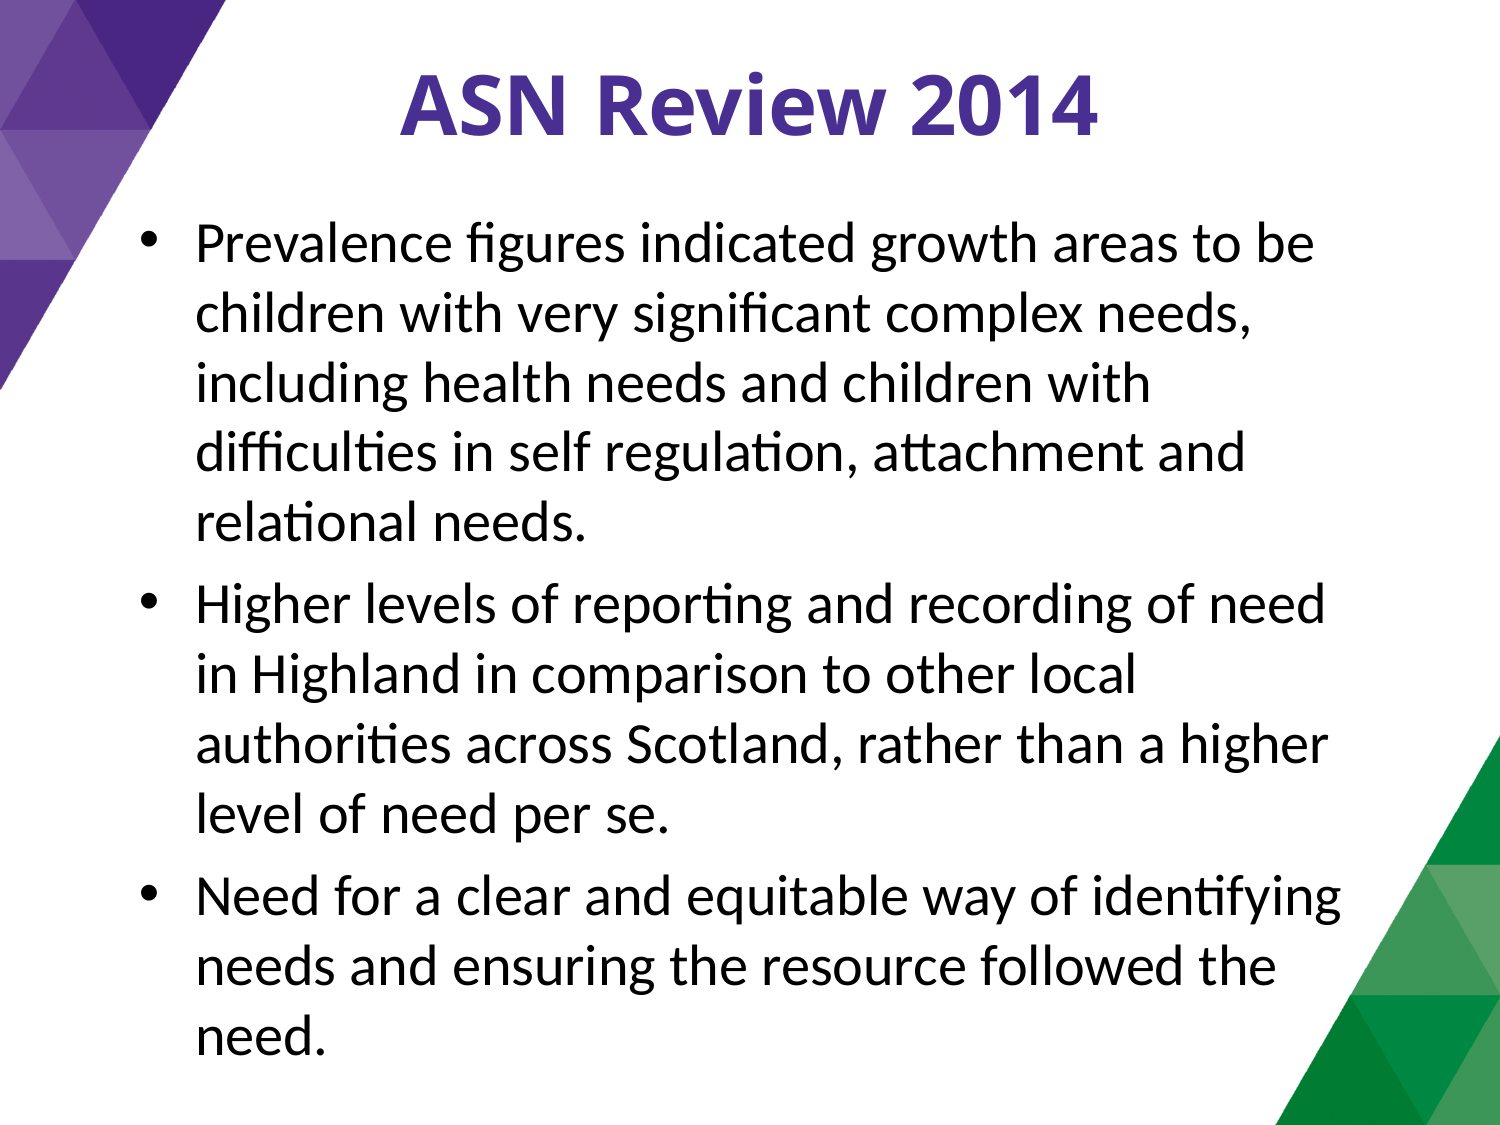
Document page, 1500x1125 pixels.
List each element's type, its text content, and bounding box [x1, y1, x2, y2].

list Prevalence figures indicated growth areas to be children with very significant complex needs, including health needs and children with difficulties in self regulation, attachment and relational needs. Higher levels of reporting and recording of need in Highland in comparison to other local authorities across Scotland, rather than a higher level of need per se. Need for a clear and equitable way of identifying needs and ensuring the resource followed the need. [123, 196, 1376, 1059]
title ASN Review 2014 [75, 45, 1425, 161]
picture [1275, 735, 1500, 1125]
picture [0, 0, 226, 390]
